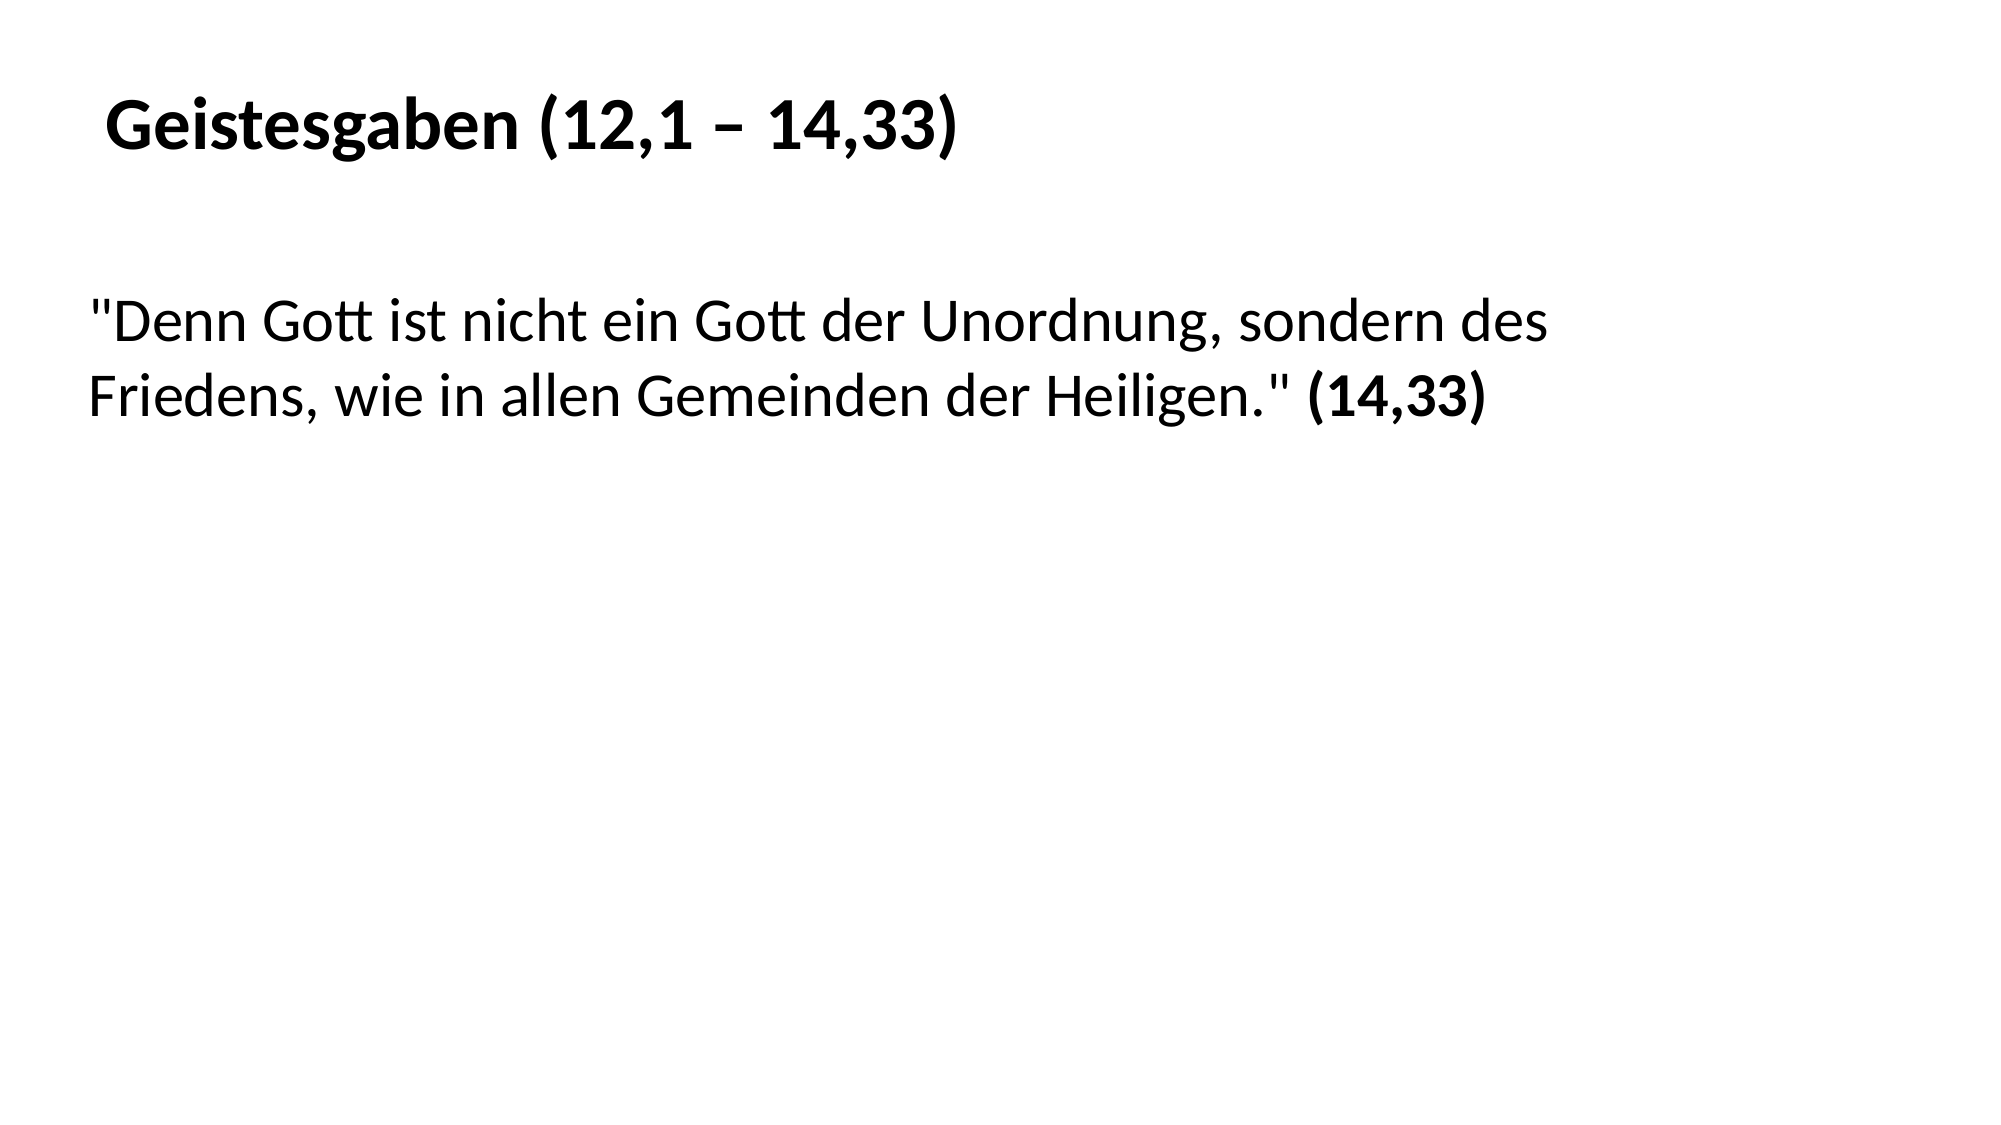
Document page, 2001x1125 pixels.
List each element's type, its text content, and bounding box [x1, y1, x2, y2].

text_box Geistesgaben (12,1 – 14,33) [90, 67, 976, 172]
text_box "Denn Gott ist nicht ein Gott der Unordnung, sondern des Friedens, wie in allen Gemeinden der Heiligen." (14,33) [73, 271, 1816, 437]
